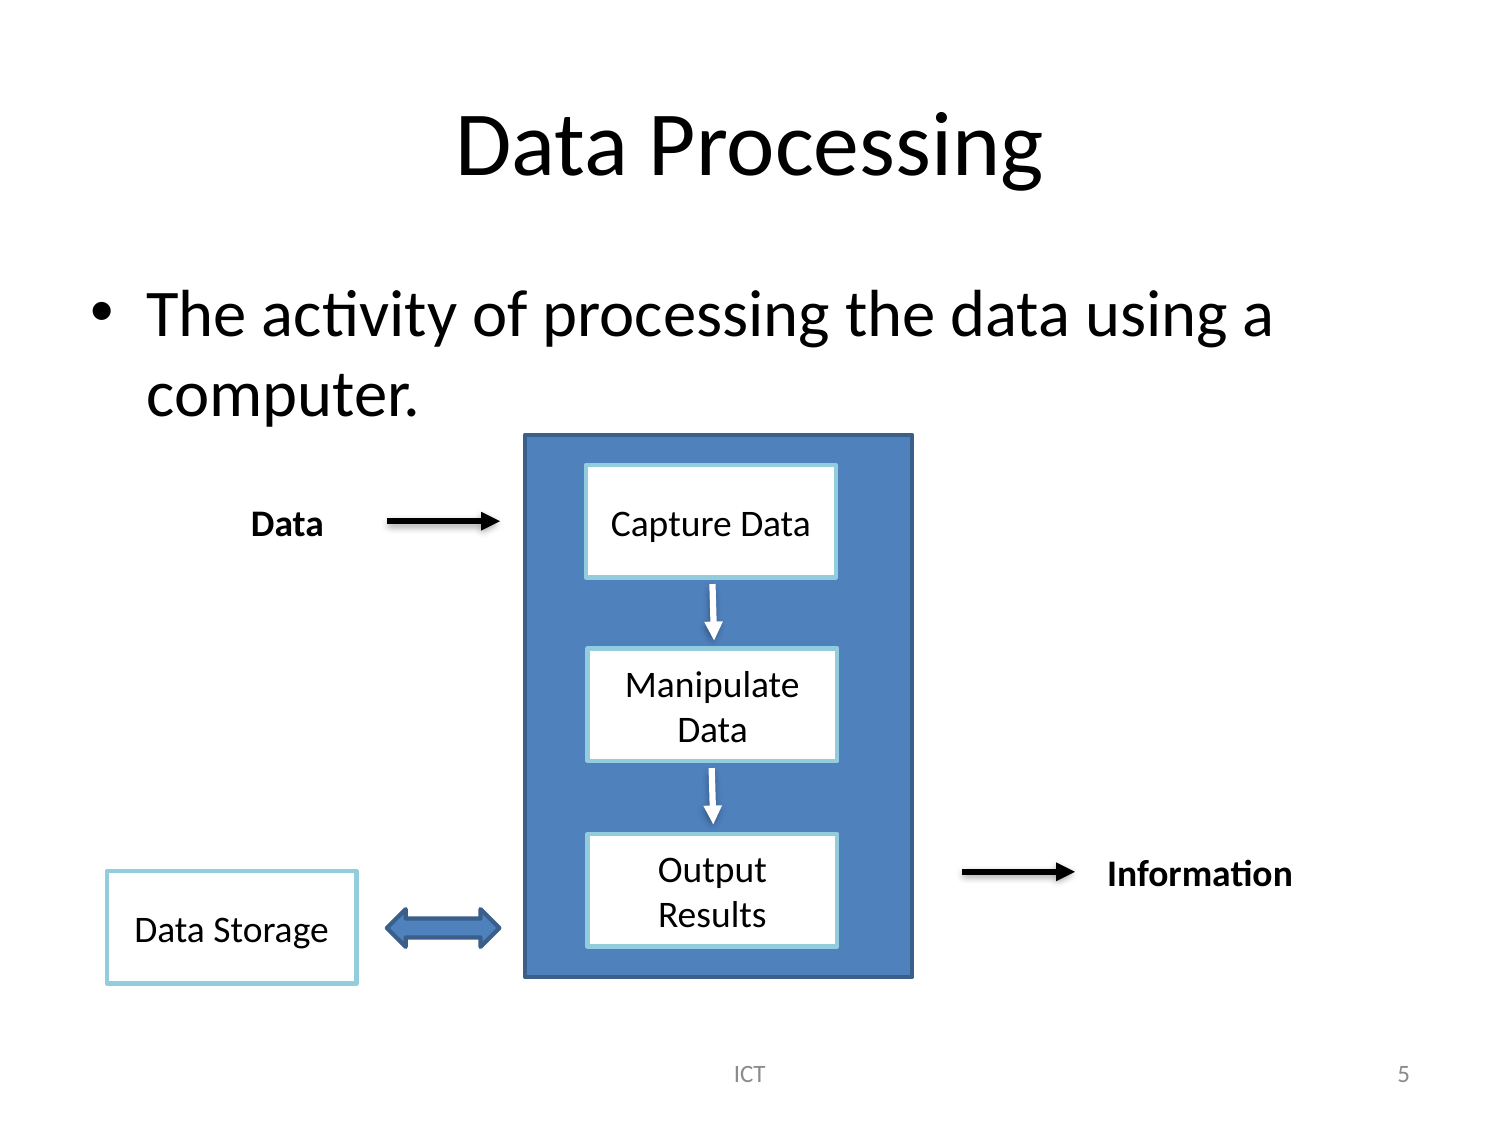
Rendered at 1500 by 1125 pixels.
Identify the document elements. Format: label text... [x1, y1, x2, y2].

title Data Processing [75, 45, 1425, 233]
text_box Data Storage [105, 869, 359, 986]
list The activity of processing the data using a computer. [75, 262, 1425, 1005]
text_box Output Results [585, 832, 839, 949]
slide_number 5 [1074, 1042, 1425, 1103]
footer ICT [512, 1042, 988, 1103]
text_box Information [1073, 813, 1327, 930]
text_box Data [160, 463, 415, 580]
text_box [384, 907, 502, 949]
text_box Capture Data [584, 463, 838, 580]
text_box Manipulate Data [585, 646, 839, 763]
